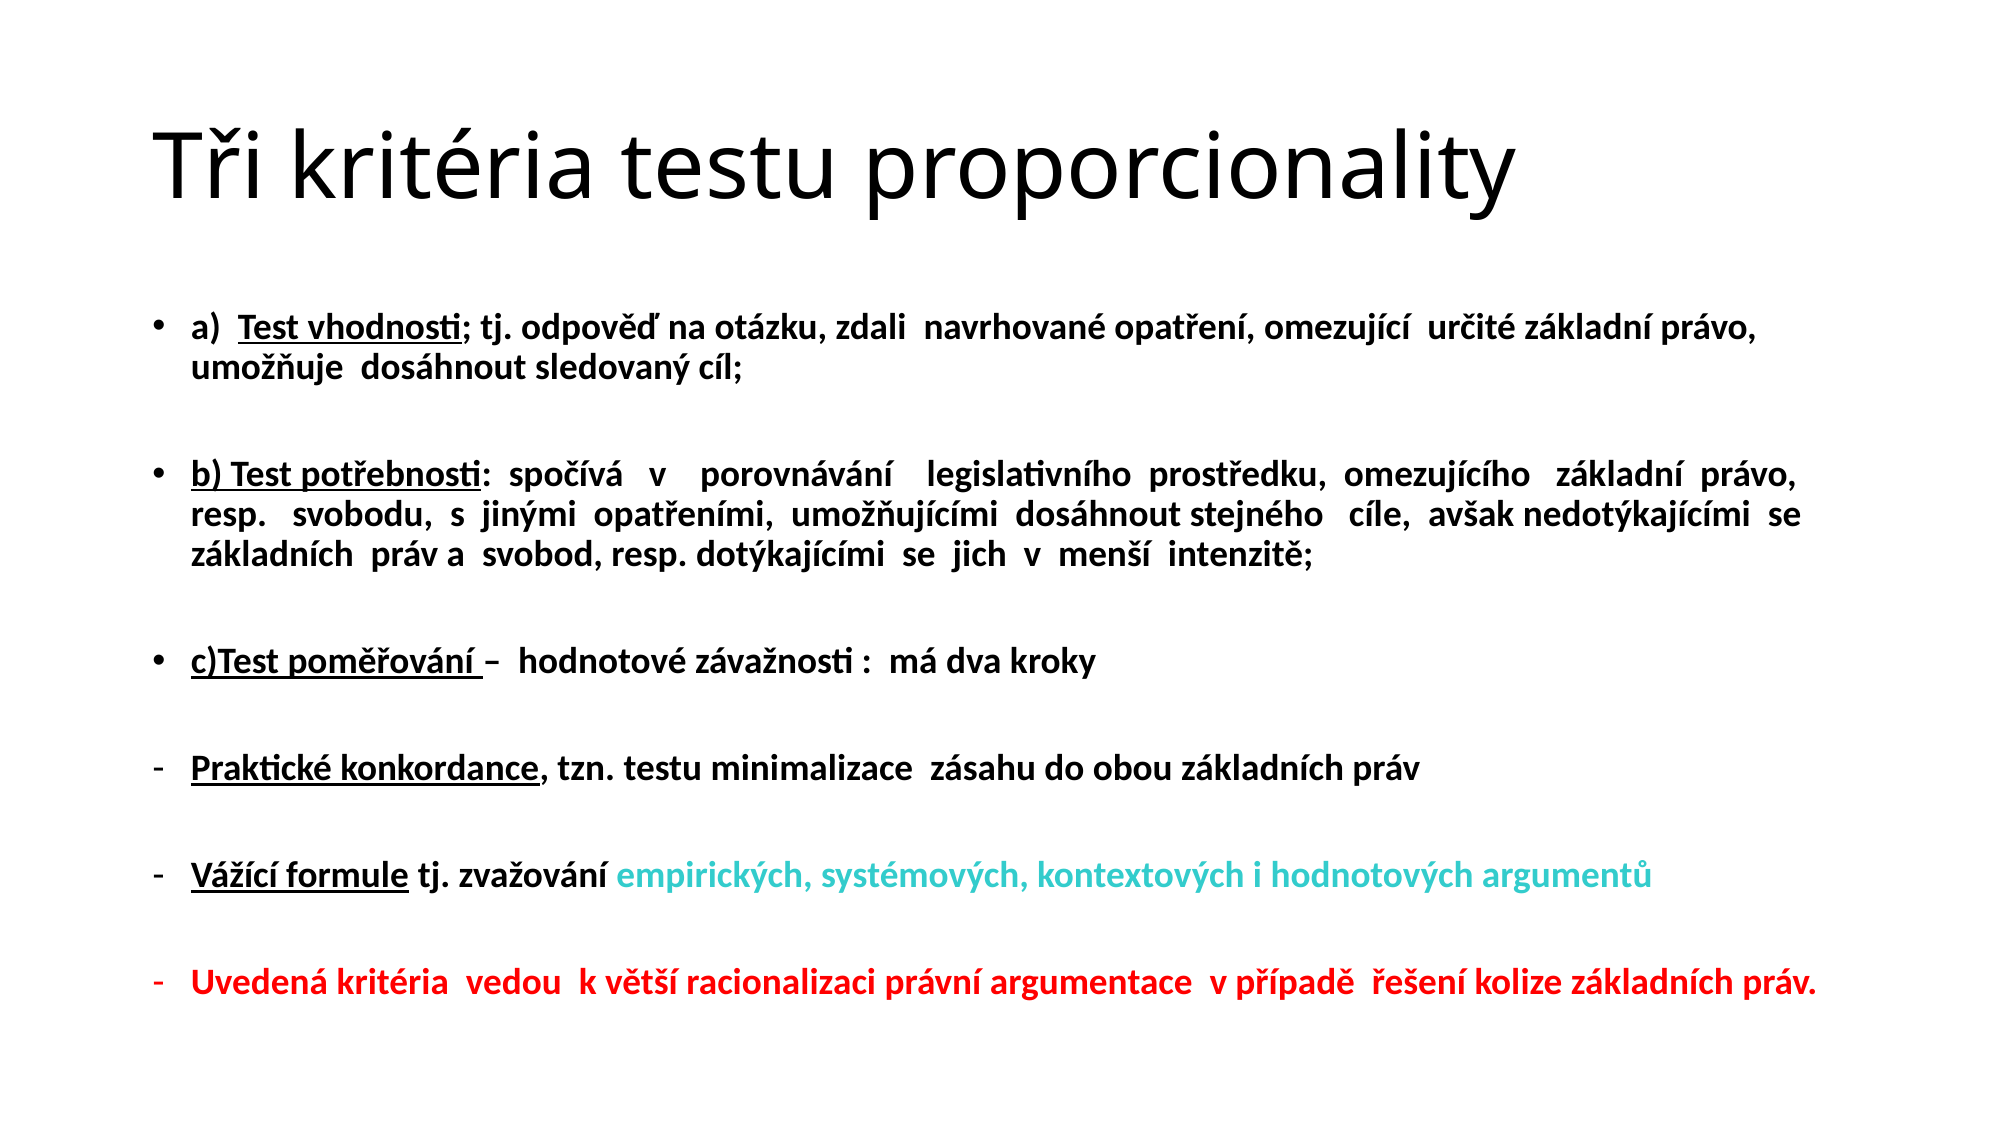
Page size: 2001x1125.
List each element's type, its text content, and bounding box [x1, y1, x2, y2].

title Tři kritéria testu proporcionality [137, 59, 1863, 278]
list a) Test vhodnosti; tj. odpověď na otázku, zdali navrhované opatření, omezující určité základní právo, umožňuje dosáhnout sledovaný cíl; b) Test potřebnosti: spočívá v porovnávání legislativního prostředku, omezujícího základní právo, resp. svobodu, s jinými opatřeními, umožňujícími dosáhnout stejného cíle, avšak nedotýkajícími se základních práv a svobod, resp. dotýkajícími se jich v menší intenzitě; c)Test poměřování – hodnotové závažnosti : má dva kroky Praktické konkordance, tzn. testu minimalizace zásahu do obou základních práv Vážící formule tj. zvažování empirických, systémových, kontextových i hodnotových argumentů Uvedená kritéria vedou k větší racionalizaci právní argumentace v případě řešení kolize základních práv. [137, 299, 1863, 1014]
